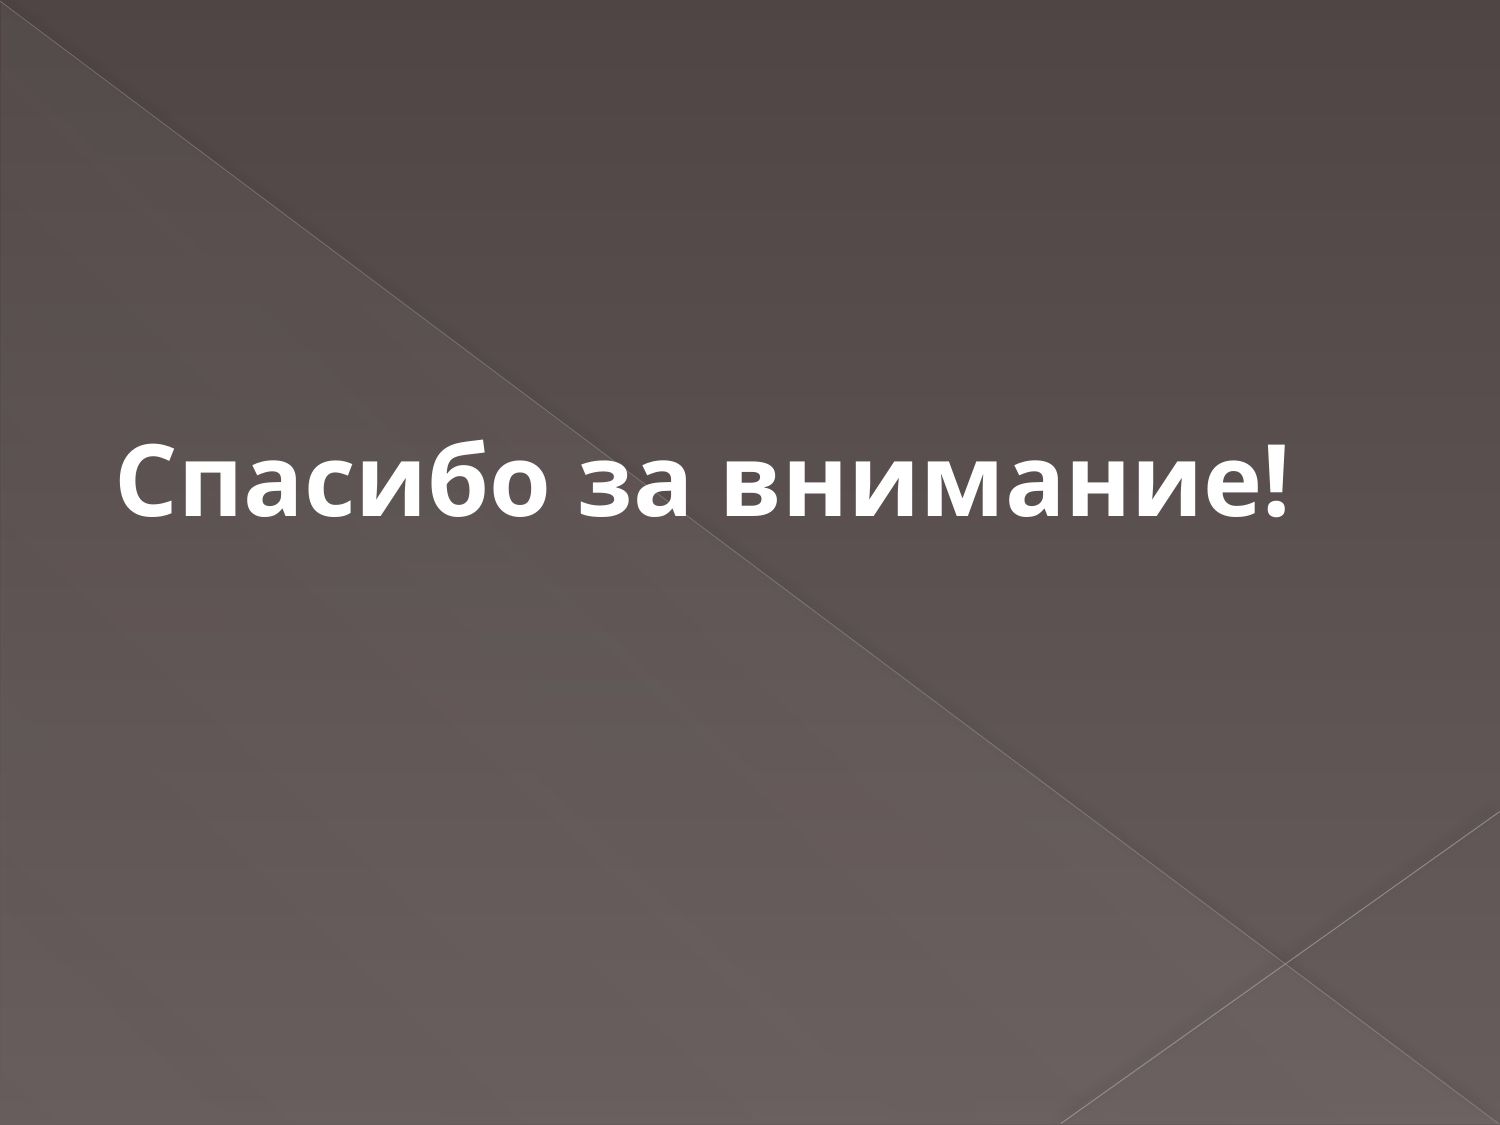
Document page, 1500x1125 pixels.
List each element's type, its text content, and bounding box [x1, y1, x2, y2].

text_box Спасибо за внимание! [100, 408, 1400, 544]
